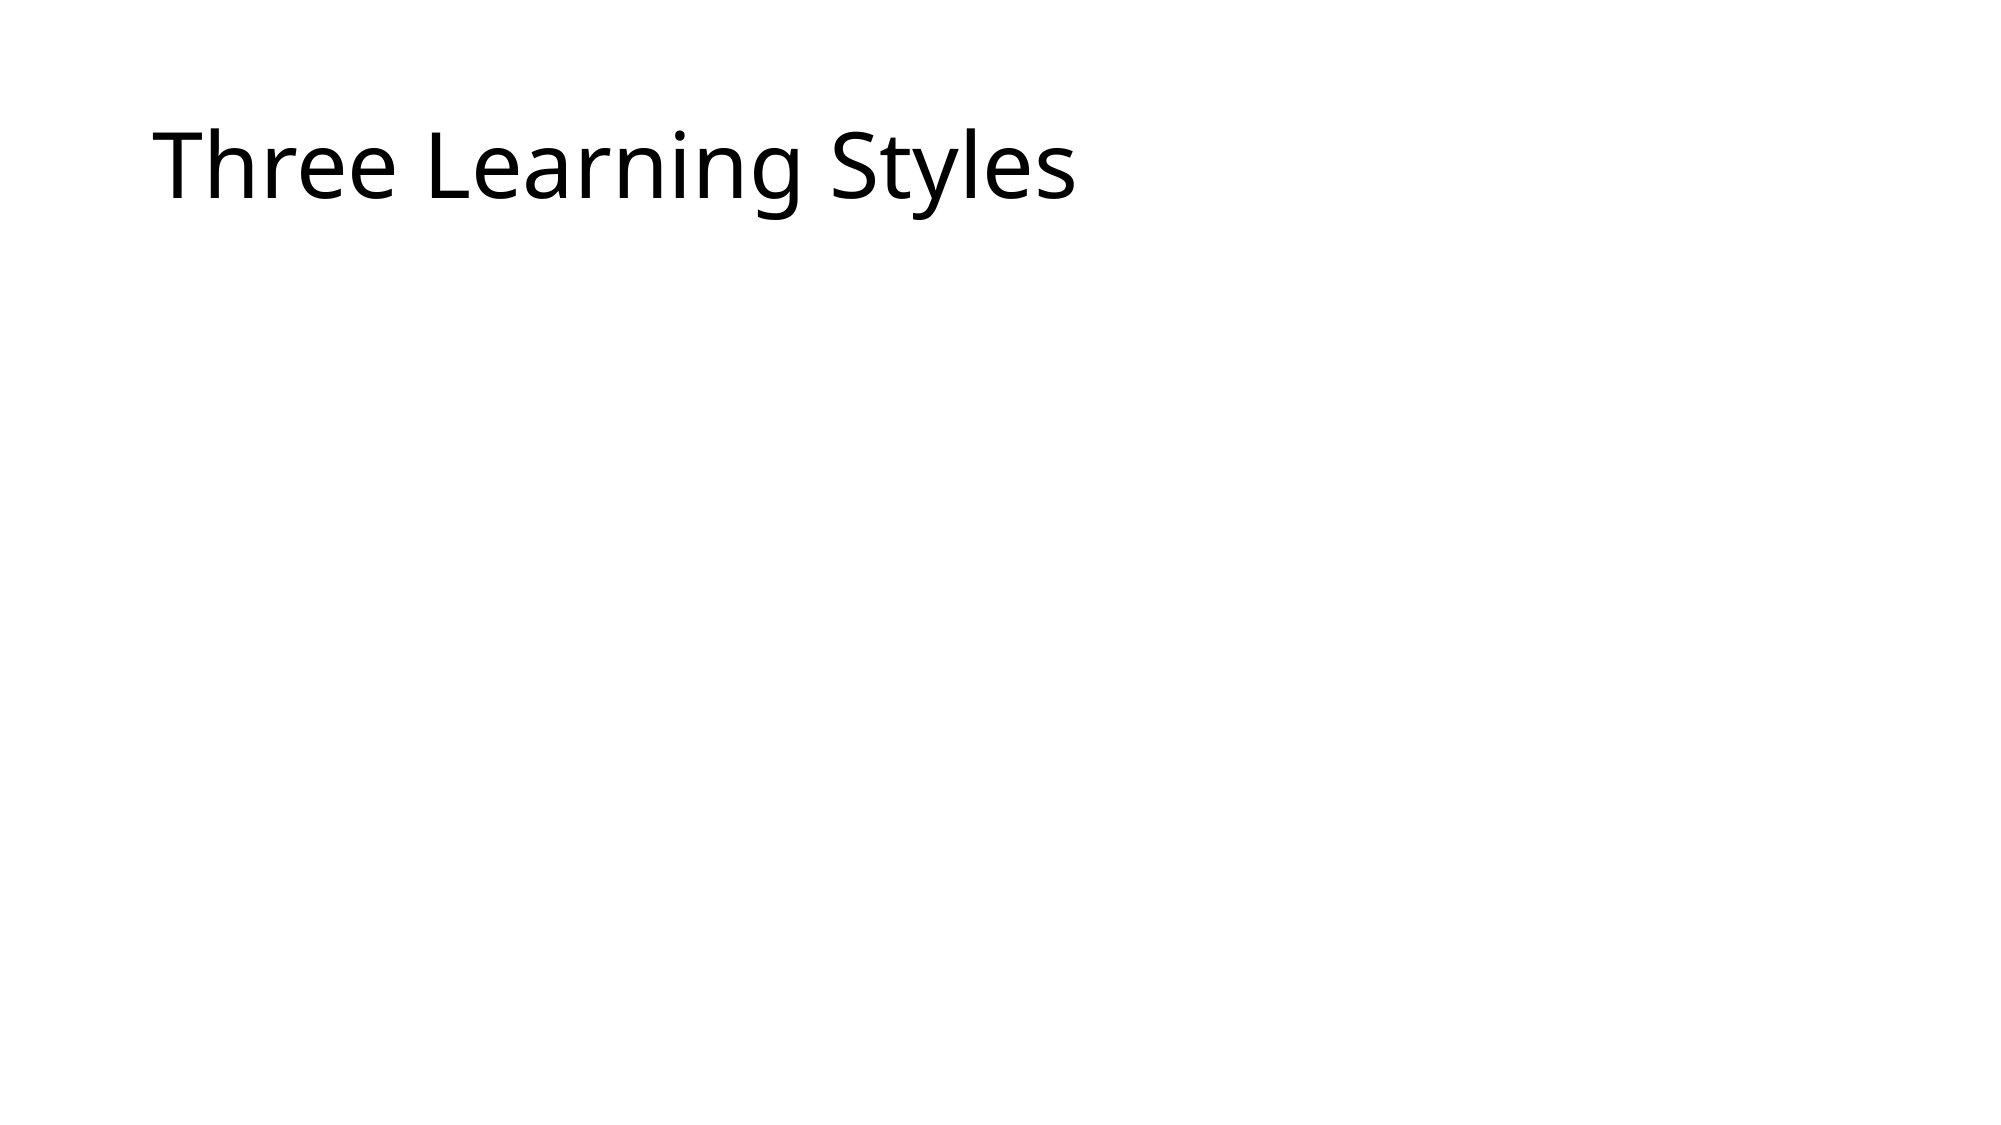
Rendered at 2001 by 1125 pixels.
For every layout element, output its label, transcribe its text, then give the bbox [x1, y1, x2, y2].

title Three Learning Styles [137, 59, 1863, 278]
